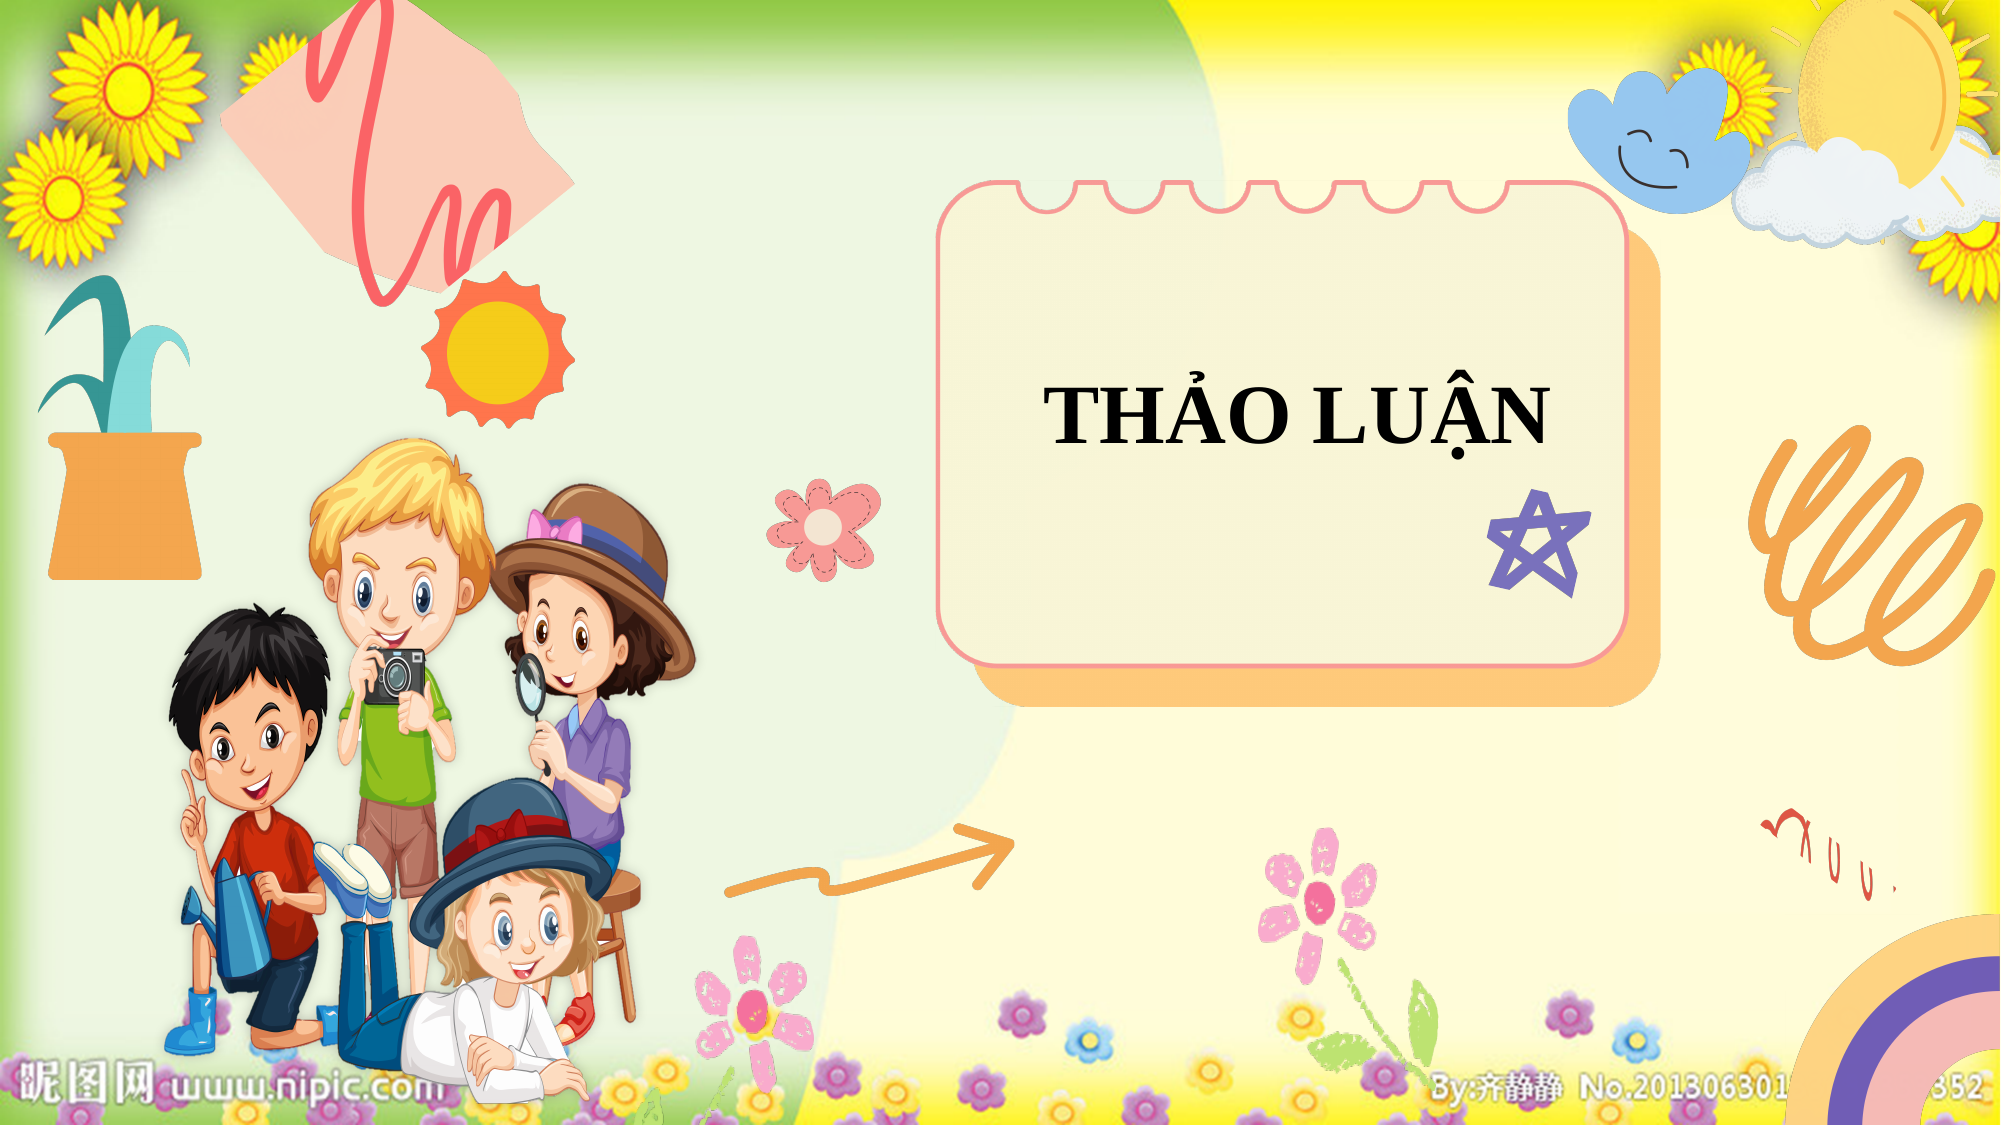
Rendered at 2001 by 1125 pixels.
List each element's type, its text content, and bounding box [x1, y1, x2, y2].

text_box [420, 271, 575, 402]
text_box [724, 823, 1015, 898]
text_box [1567, 67, 1726, 214]
text_box [215, 0, 585, 334]
text_box THẢO LUẬN [983, 334, 1613, 461]
picture [0, 0, 2001, 1125]
text_box [1476, 481, 1594, 604]
text_box [1750, 791, 1897, 915]
text_box [935, 180, 1661, 707]
text_box [1785, 914, 2000, 1125]
text_box [1748, 425, 1996, 669]
text_box [761, 471, 893, 586]
text_box [37, 271, 202, 581]
